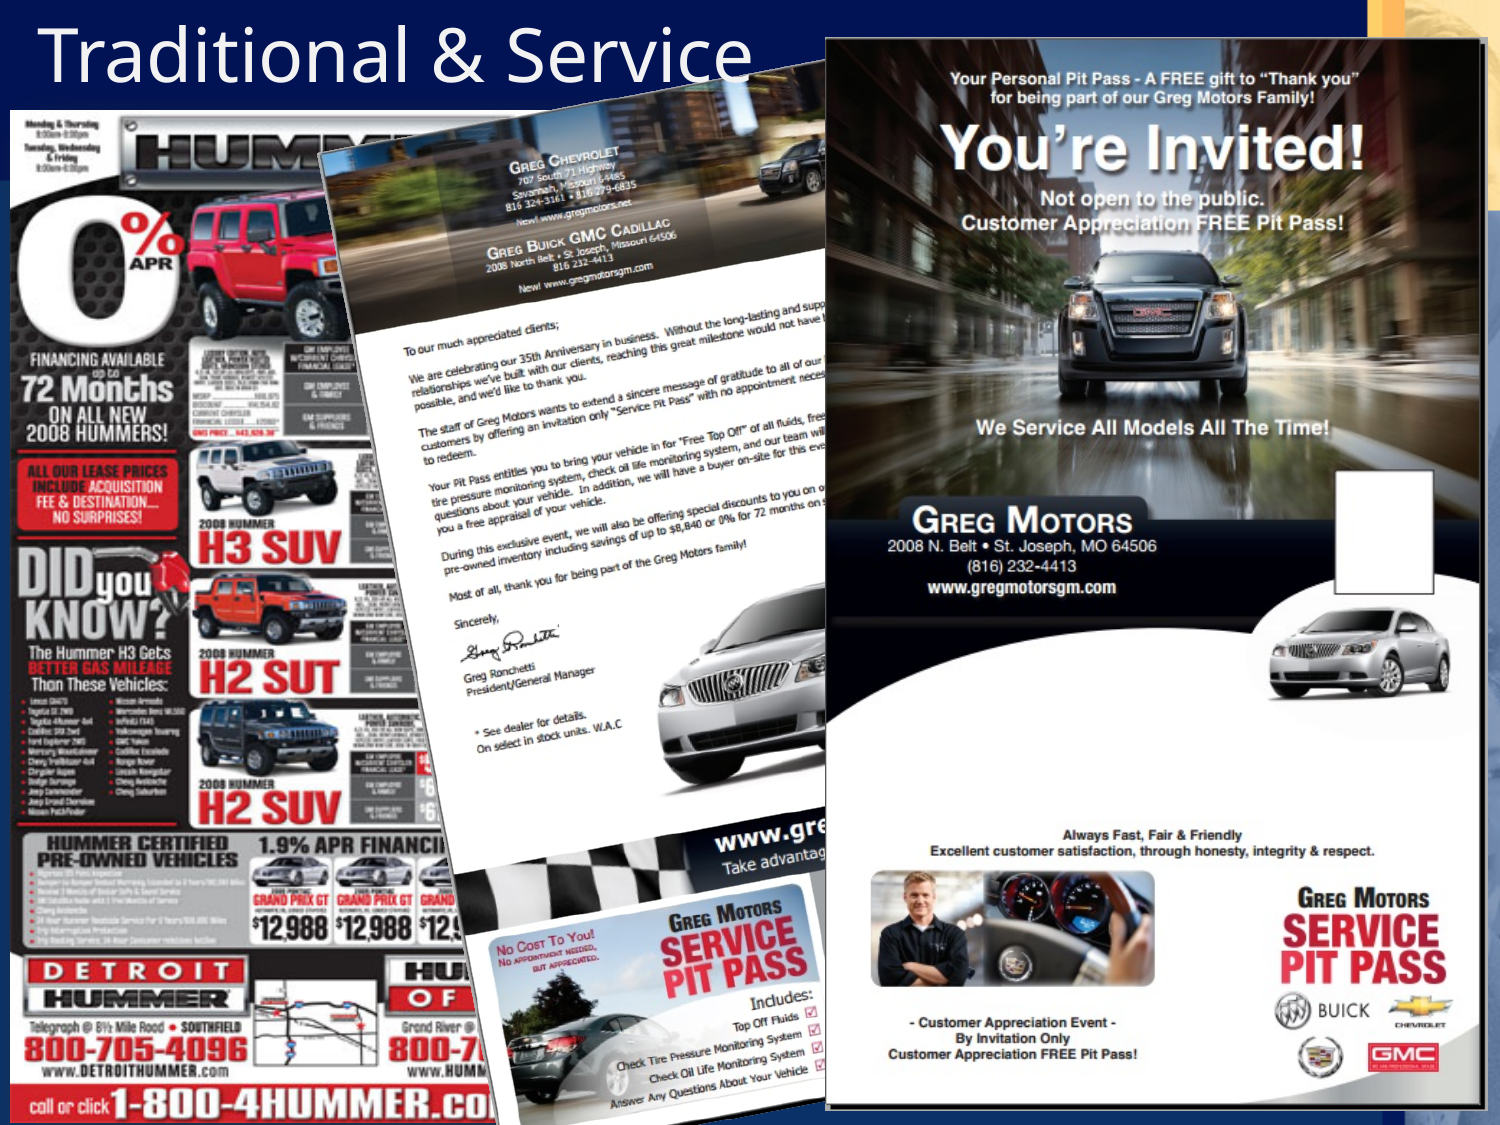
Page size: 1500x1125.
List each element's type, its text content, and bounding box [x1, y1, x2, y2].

picture [0, 0, 1500, 1125]
text_box Traditional & Service [10, 0, 802, 105]
